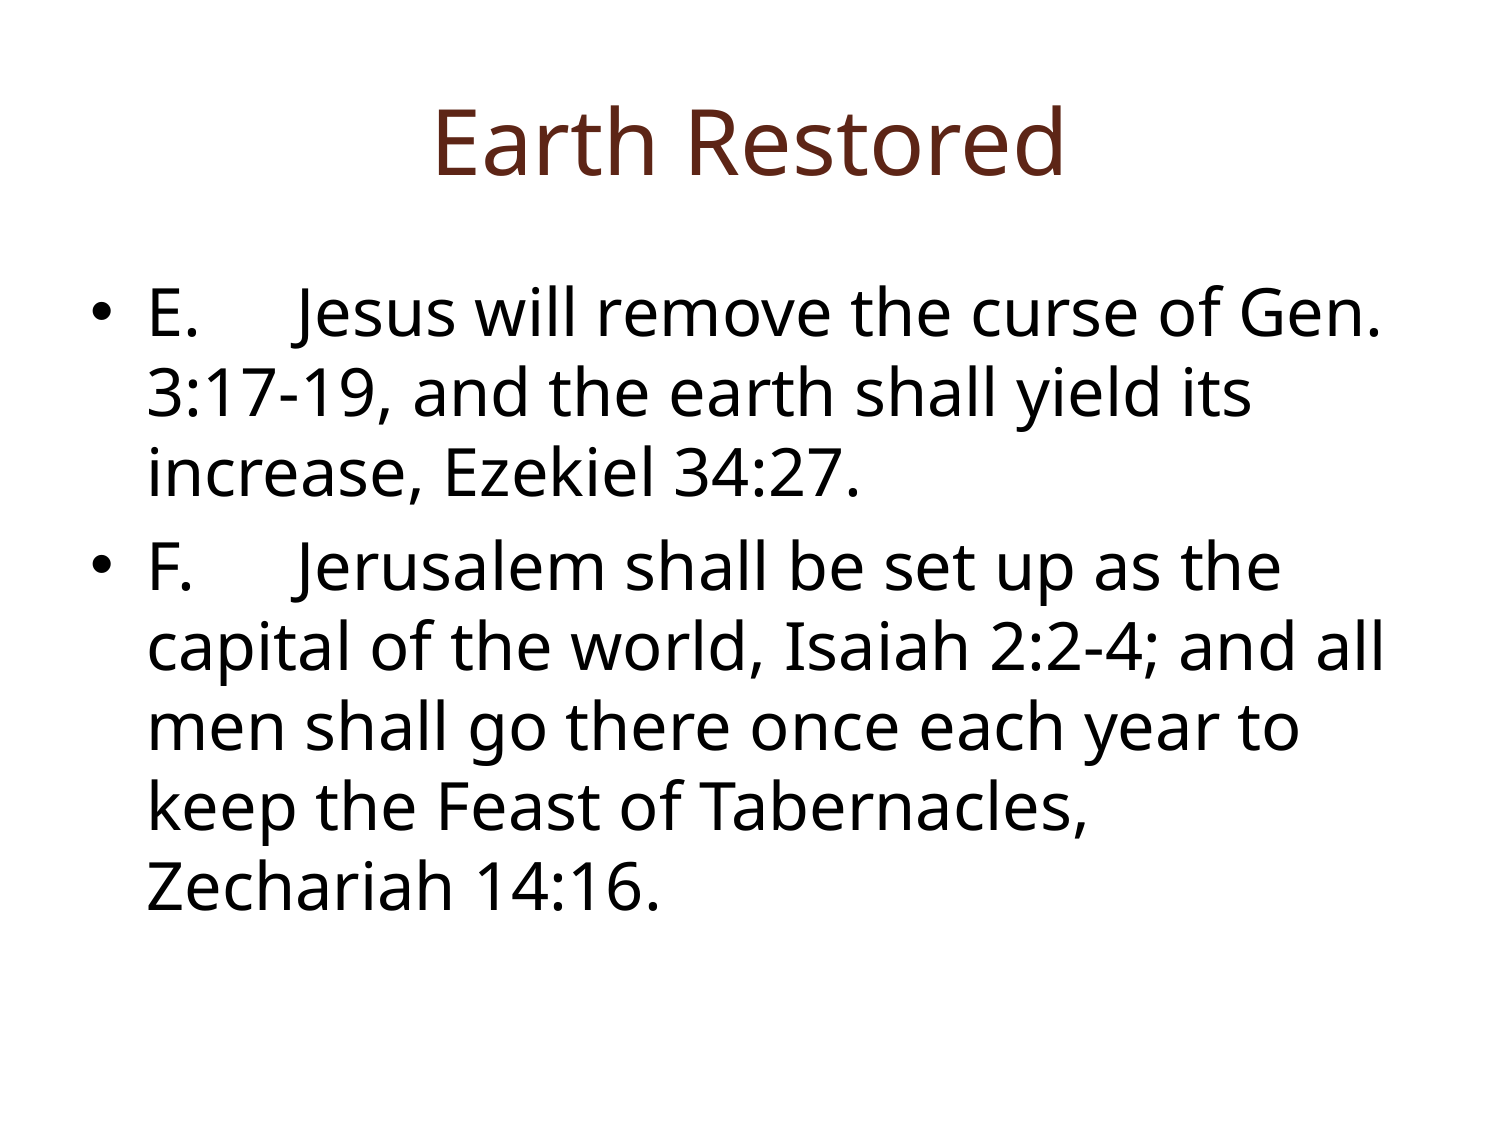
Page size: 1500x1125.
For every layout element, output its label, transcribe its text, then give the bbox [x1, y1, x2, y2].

list E. Jesus will remove the curse of Gen. 3:17-19, and the earth shall yield its increase, Ezekiel 34:27. F. Jerusalem shall be set up as the capital of the world, Isaiah 2:2-4; and all men shall go there once each year to keep the Feast of Tabernacles, Zechariah 14:16. [75, 262, 1425, 1005]
title Earth Restored [75, 45, 1425, 233]
